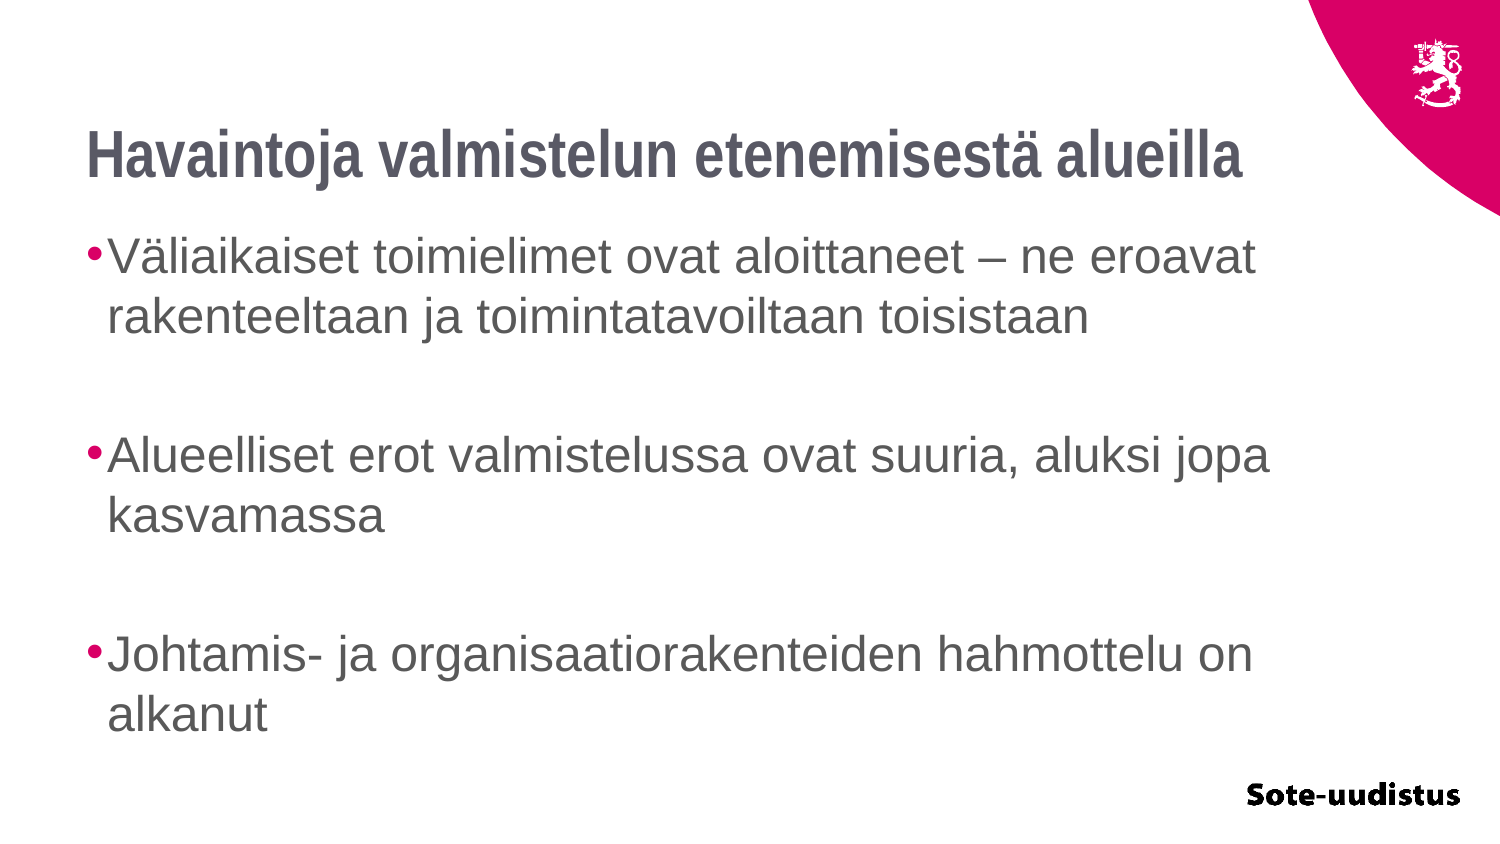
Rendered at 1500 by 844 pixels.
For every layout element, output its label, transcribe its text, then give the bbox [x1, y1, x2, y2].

list Väliaikaiset toimielimet ovat aloittaneet – ne eroavat rakenteeltaan ja toimintatavoiltaan toisistaan Alueelliset erot valmistelussa ovat suuria, aluksi jopa kasvamassa Johtamis- ja organisaatiorakenteiden hahmottelu on alkanut [70, 216, 1306, 788]
title Havaintoja valmistelun etenemisestä alueilla [70, 38, 1306, 199]
picture [1234, 770, 1471, 816]
